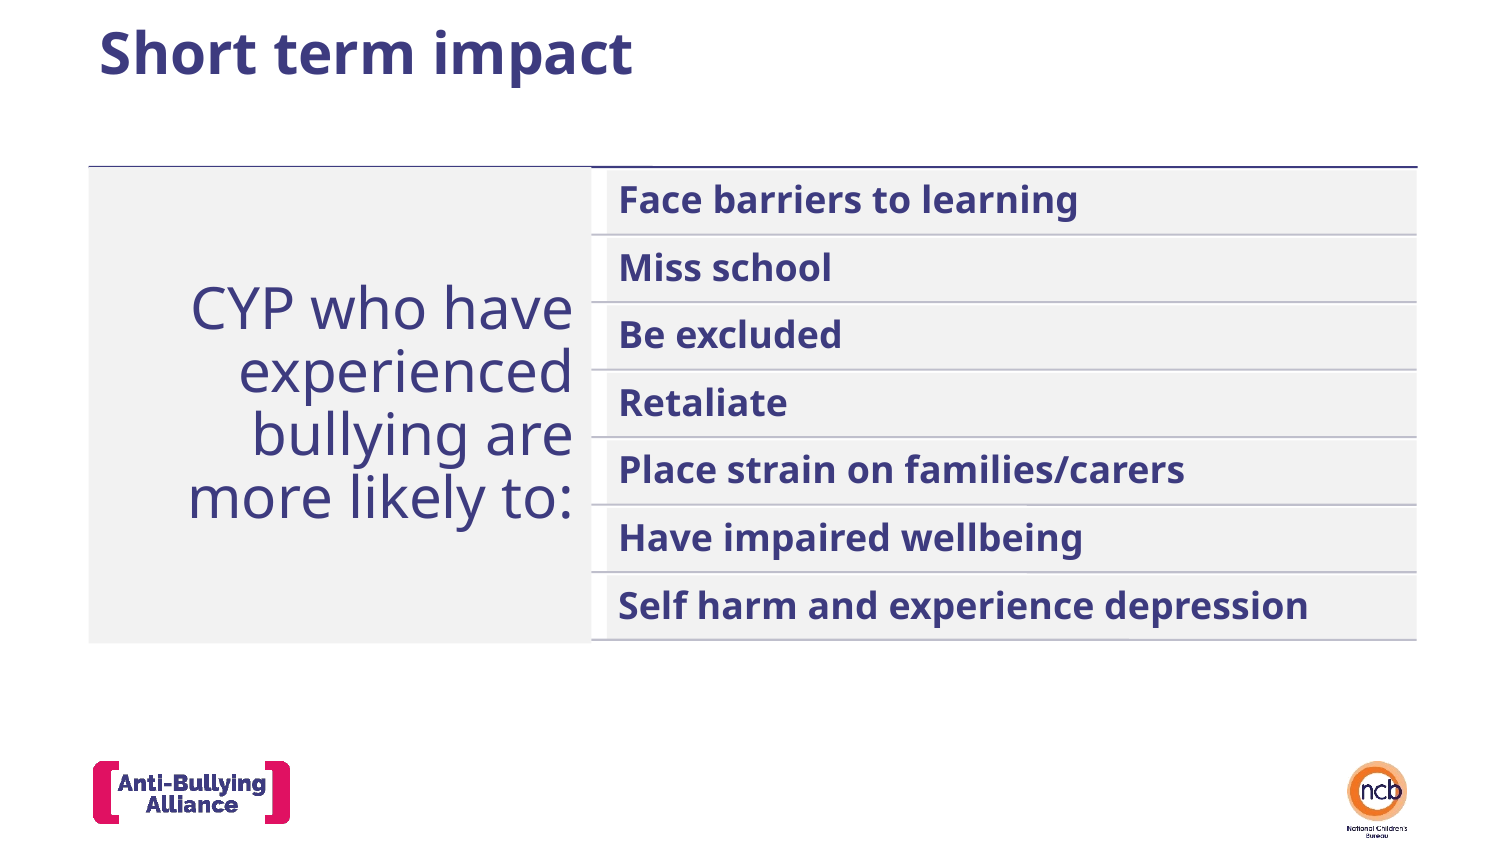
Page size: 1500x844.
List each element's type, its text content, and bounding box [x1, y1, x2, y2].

picture [93, 761, 290, 824]
picture [1347, 761, 1407, 838]
title Short term impact [88, 0, 1412, 111]
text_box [88, 166, 1418, 644]
